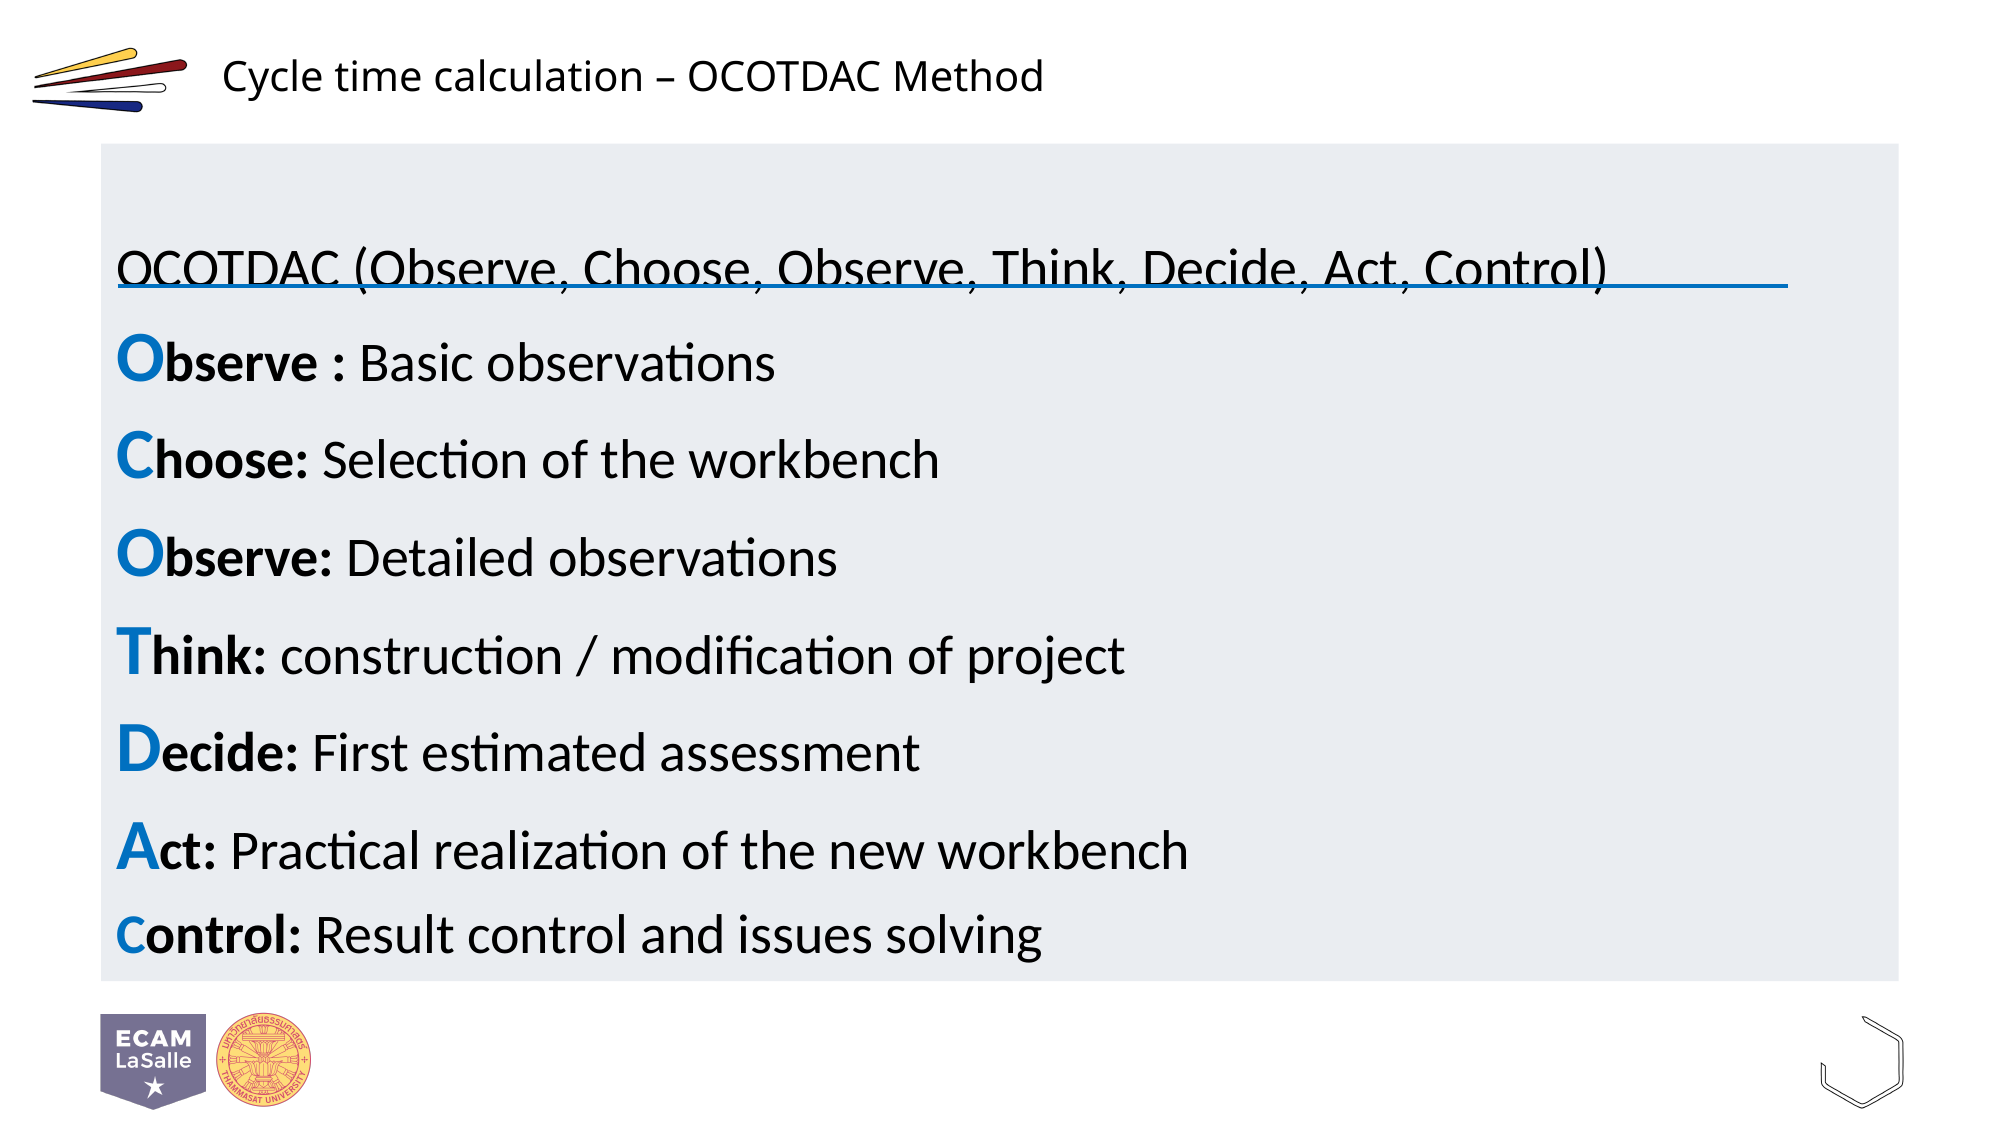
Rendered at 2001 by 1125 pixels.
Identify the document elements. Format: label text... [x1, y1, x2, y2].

list OCOTDAC (Observe, Choose, Observe, Think, Decide, Act, Control) Observe : Basic observations Choose: Selection of the workbench Observe: Detailed observations Think: construction / modification of project Decide: First estimated assessment Act: Practical realization of the new workbench Control: Result control and issues solving [101, 144, 1899, 982]
picture [19, 0, 191, 151]
title Workbenches ergonomics – Noise [214, 1011, 314, 1110]
picture [1818, 1014, 1907, 1109]
title Cycle time calculation – OCOTDAC Method [206, 42, 1863, 114]
title Workbenches ergonomics – Noise [100, 1011, 206, 1110]
